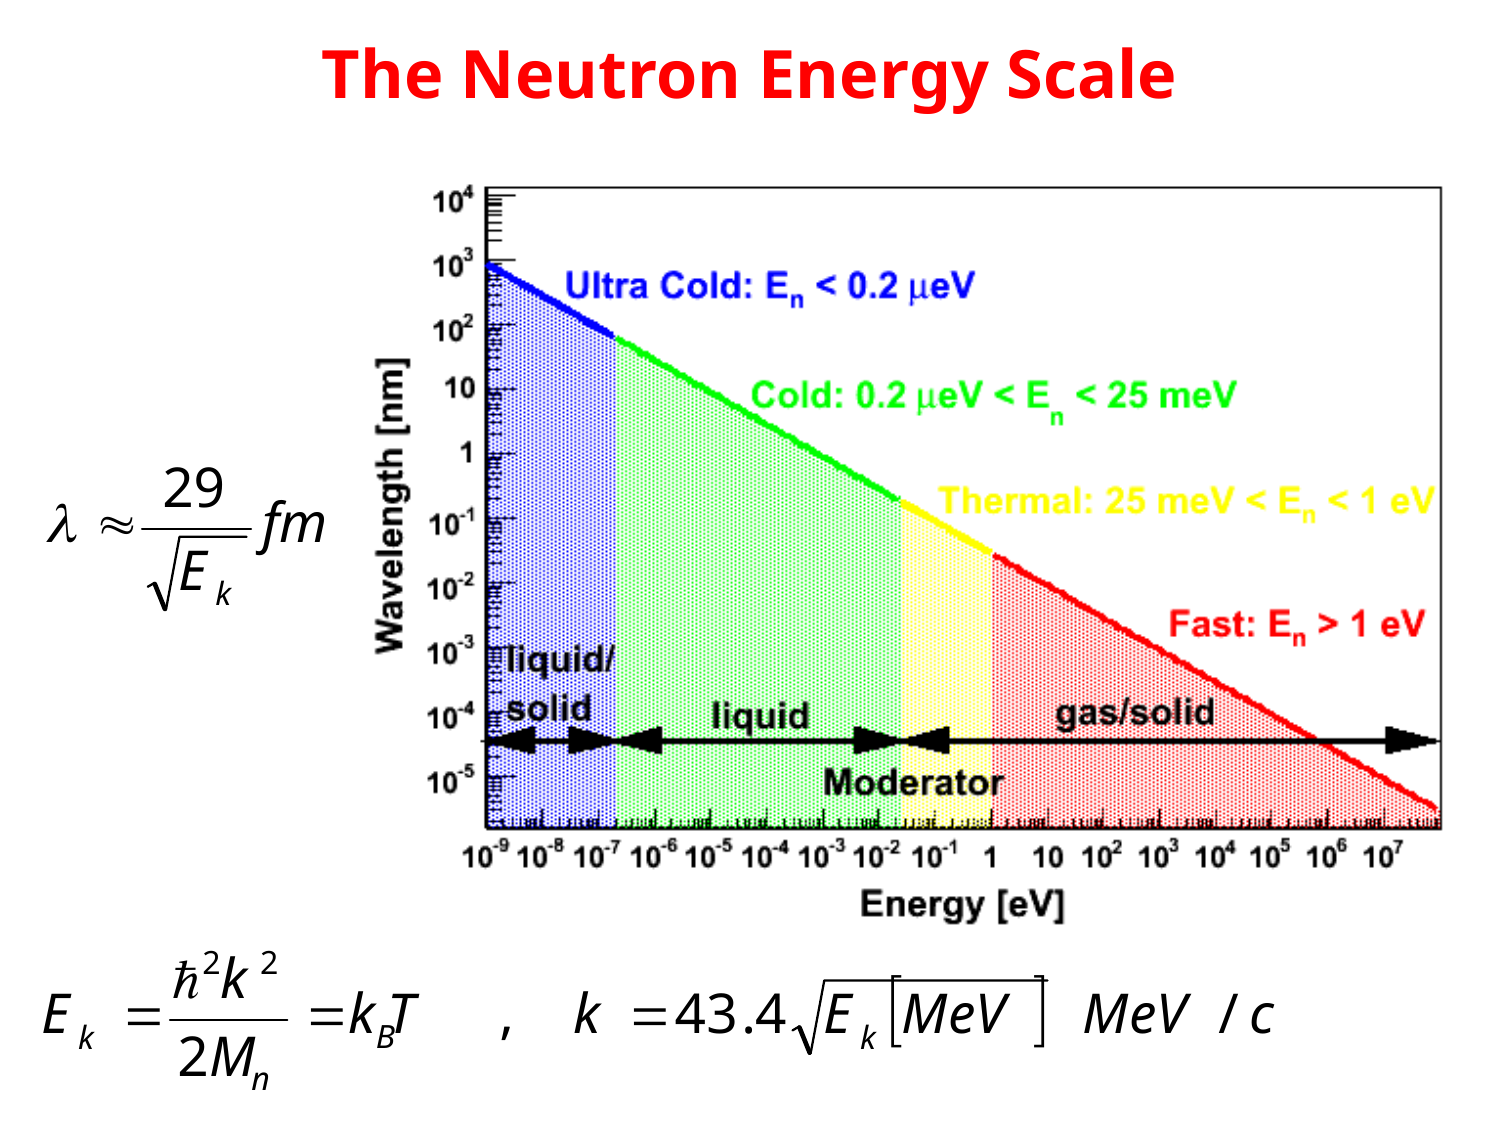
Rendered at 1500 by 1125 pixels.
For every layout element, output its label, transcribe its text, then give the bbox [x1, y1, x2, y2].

picture [337, 146, 1464, 951]
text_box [37, 455, 345, 626]
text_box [37, 937, 1293, 1103]
text_box The Neutron Energy Scale [24, 24, 1475, 120]
